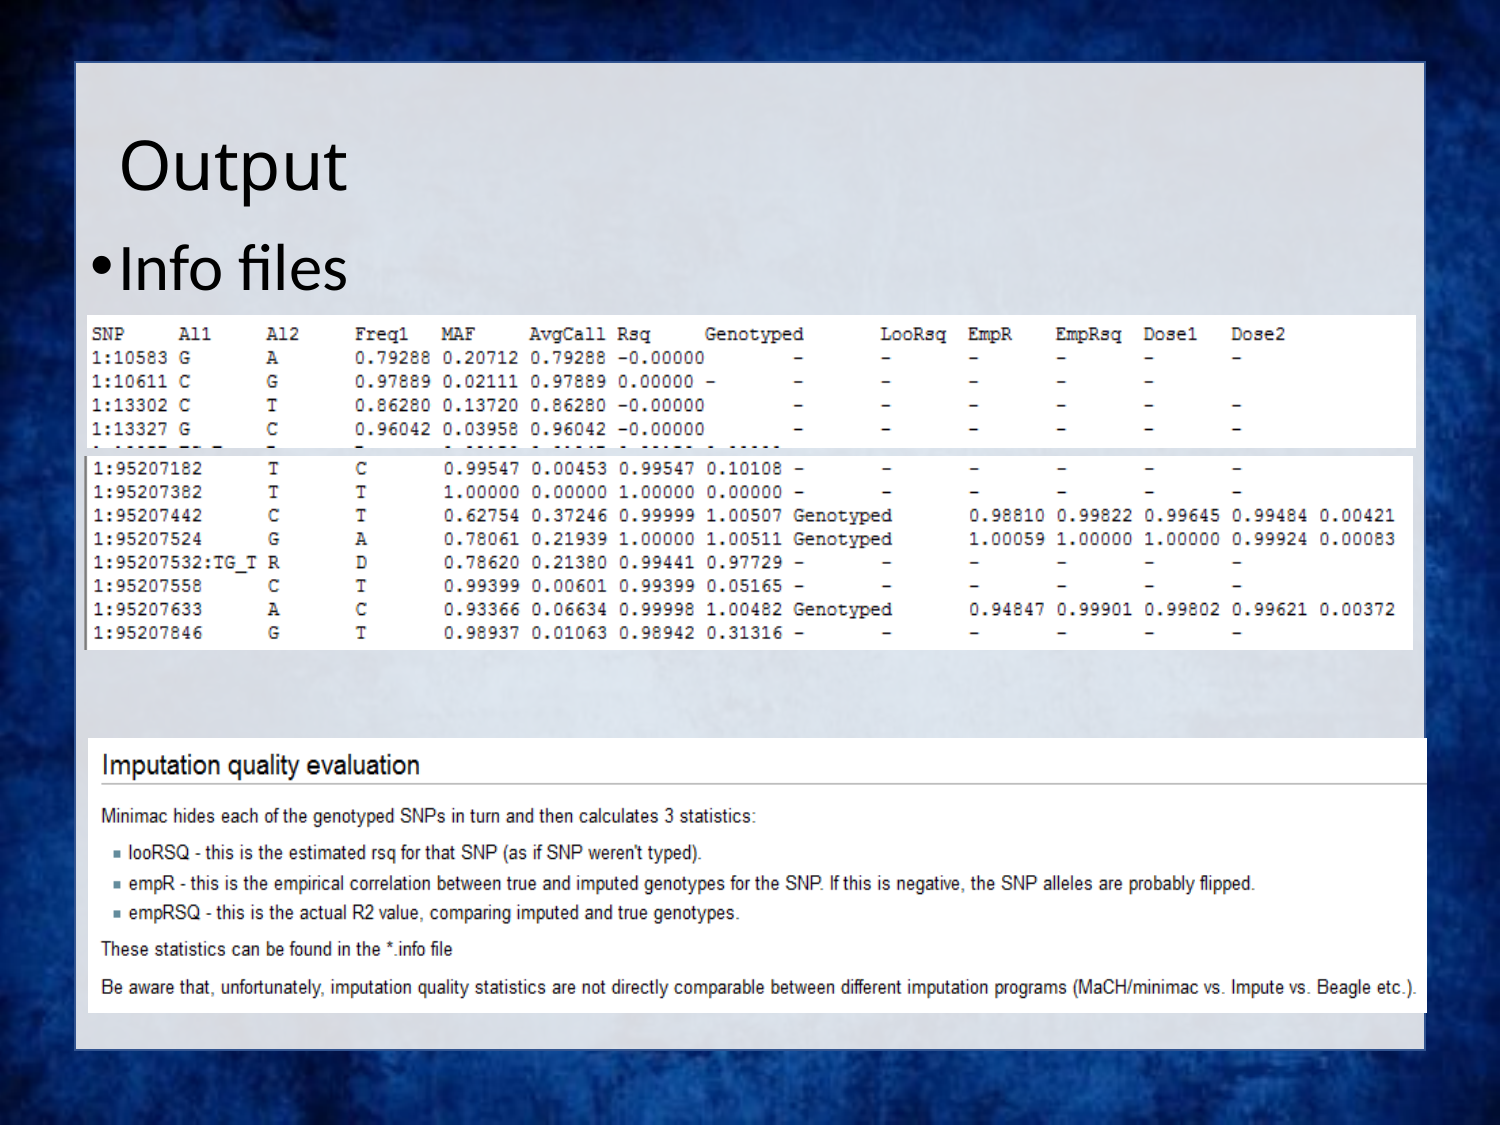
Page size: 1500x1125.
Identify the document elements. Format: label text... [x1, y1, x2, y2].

title Output [103, 59, 1397, 278]
list Info files [75, 224, 1325, 1013]
picture [0, 0, 1500, 1125]
